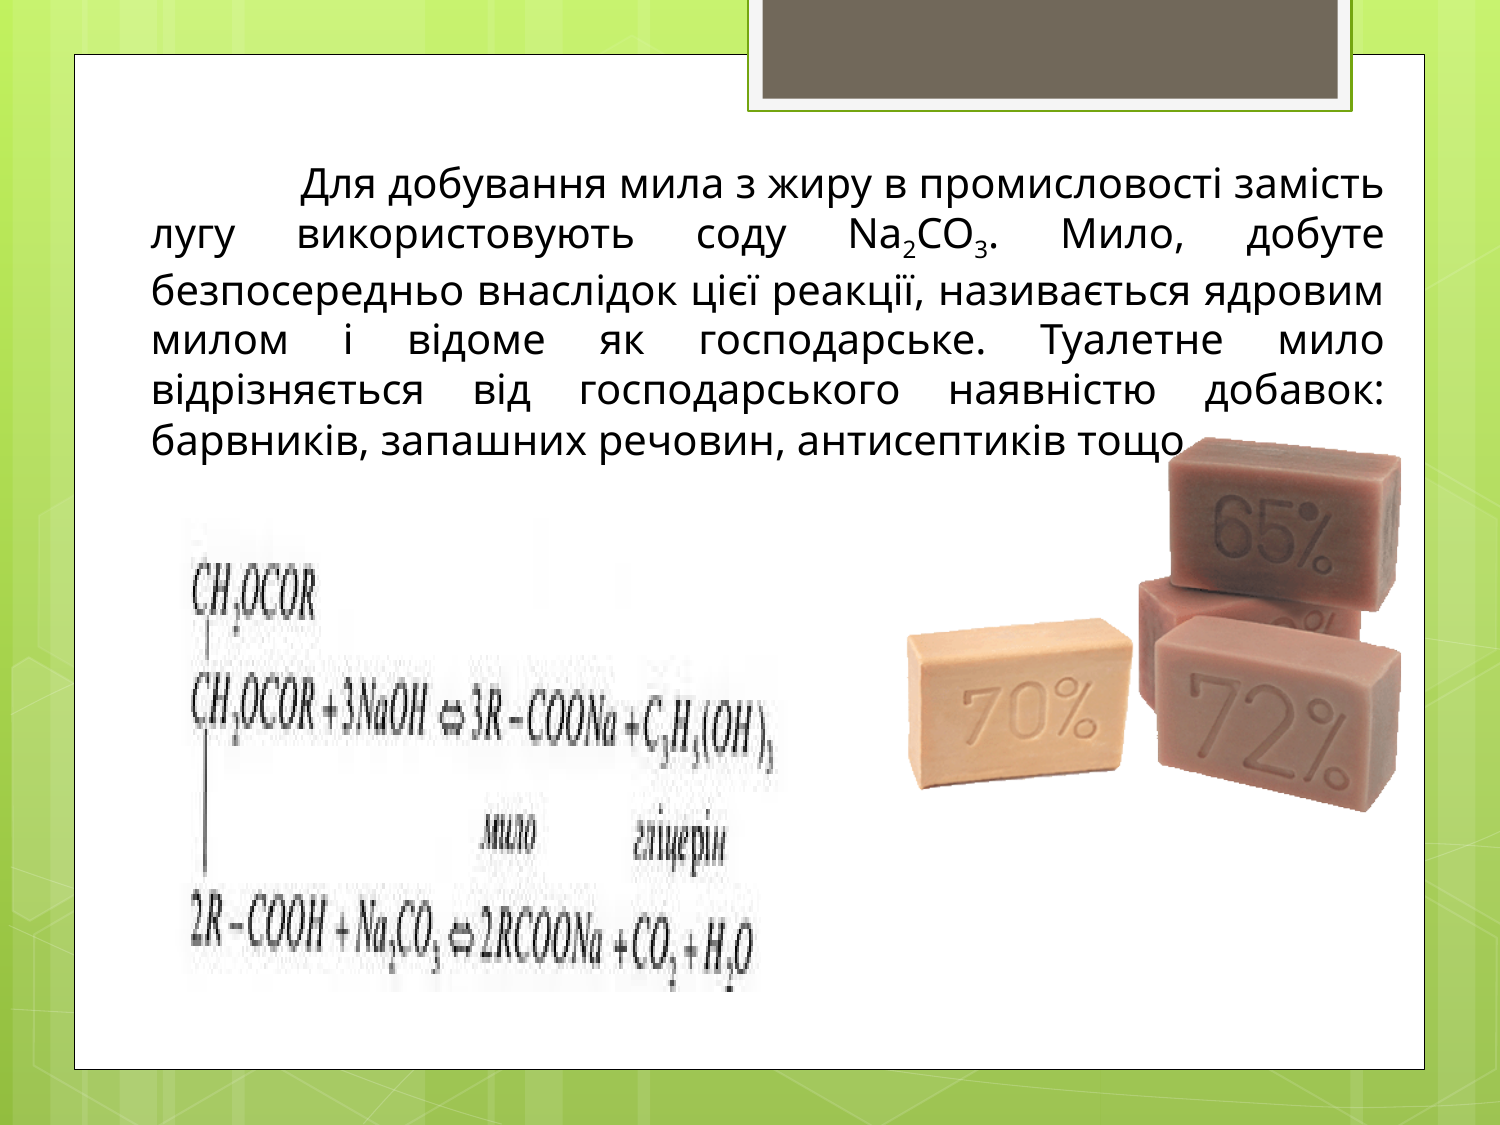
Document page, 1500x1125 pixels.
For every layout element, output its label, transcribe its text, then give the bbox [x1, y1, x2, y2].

picture [903, 432, 1418, 819]
text_box Для добування мила з жиру в промисловості замість лугу використовують соду Na2CO3. Мило, добуте безпосередньо внаслідок цієї реакції, називається ядровим милом і відоме як господарське. Туалетне мило відрізняється від господарського наявністю добавок: барвників, запашних речовин, антисепти­ків тощо. [135, 148, 1400, 471]
picture [159, 518, 833, 992]
